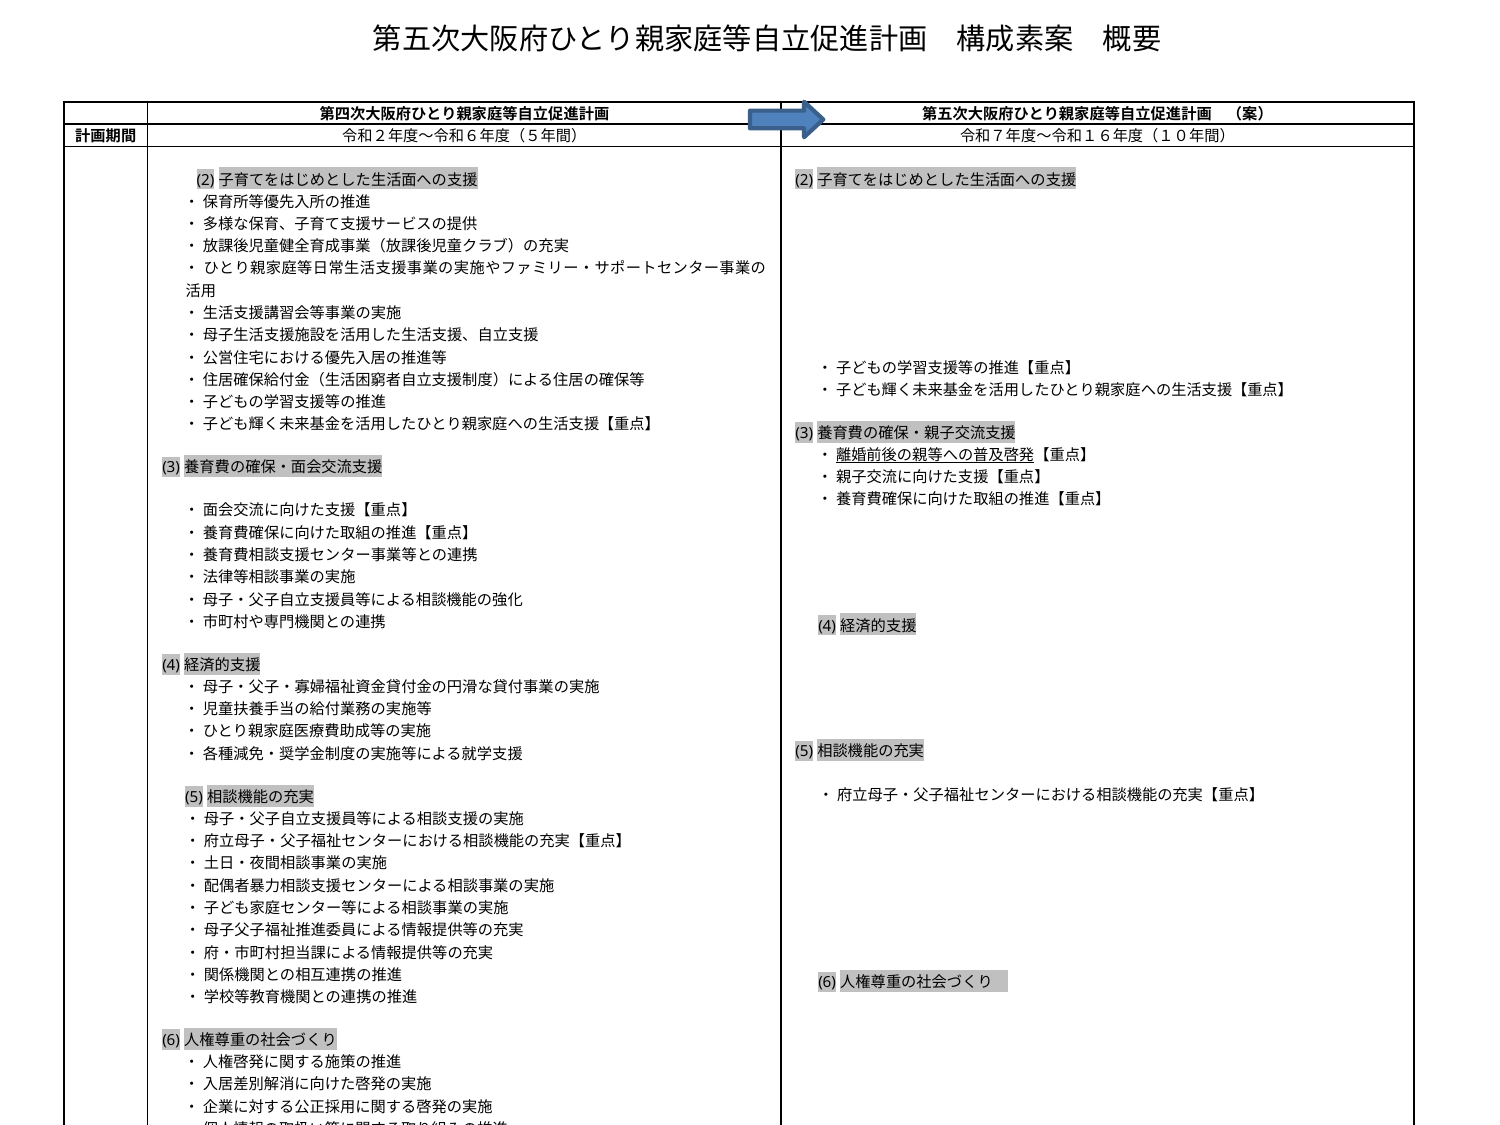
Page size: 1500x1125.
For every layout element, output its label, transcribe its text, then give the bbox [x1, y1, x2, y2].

table_cell [65, 147, 147, 1125]
table_cell 計画期間 [65, 125, 147, 146]
table_cell 令和７年度～令和１６年度（１０年間） [782, 125, 1413, 146]
table_cell (2)子育てをはじめとした生活面への支援 ・ 保育所等優先入所の推進 ・ 多様な保育、子育て支援サービスの提供 ・ 放課後児童健全育成事業（放課後児童クラブ）の充実 ・ ひとり親家庭等日常生活支援事業の実施やファミリー・サポートセンター事業の活用 ・ 生活支援講習会等事業の実施 ・ 母子生活支援施設を活用した生活支援、自立支援 ・ 公営住宅における優先入居の推進等 ・ 住居確保給付金（生活困窮者自立支援制度）による住居の確保等 ・ 子どもの学習支援等の推進 ・ 子ども輝く未来基金を活用したひとり親家庭への生活支援【重点】 (3)養育費の確保・面会交流支援 ・ 面会交流に向けた支援【重点】 ・ 養育費確保に向けた取組の推進【重点】 ・ 養育費相談支援センター事業等との連携 ・ 法律等相談事業の実施 ・ 母子・父子自立支援員等による相談機能の強化 ・ 市町村や専門機関との連携 (4)経済的支援 ・ 母子・父子・寡婦福祉資金貸付金の円滑な貸付事業の実施 ・ 児童扶養手当の給付業務の実施等 ・ ひとり親家庭医療費助成等の実施 ・ 各種減免・奨学金制度の実施等による就学支援 (5)相談機能の充実 ・ 母子・父子自立支援員等による相談支援の実施 ・ 府立母子・父子福祉センターにおける相談機能の充実【重点】 ・ 土日・夜間相談事業の実施 ・ 配偶者暴力相談支援センターによる相談事業の実施 ・ 子ども家庭センター等による相談事業の実施 ・ 母子父子福祉推進委員による情報提供等の充実 ・ 府・市町村担当課による情報提供等の充実 ・ 関係機関との相互連携の推進 ・ 学校等教育機関との連携の推進 (6)人権尊重の社会づくり ・ 人権啓発に関する施策の推進 ・ 入居差別解消に向けた啓発の実施 ・ 企業に対する公正採用に関する啓発の実施 ・ 個人情報の取扱い等に関する取り組みの推進 [148, 147, 780, 1125]
table_header 第五次大阪府ひとり親家庭等自立促進計画 （案） [810, 103, 1413, 123]
text_box [747, 99, 826, 140]
text_box 第五次大阪府ひとり親家庭等自立促進計画 構成素案 概要 [357, 12, 1177, 63]
slide_number 4 [1415, 1042, 1425, 1103]
table_header [65, 103, 147, 123]
table_cell (2)子育てをはじめとした生活面への支援 ・ 子どもの学習支援等の推進【重点】 ・ 子ども輝く未来基金を活用したひとり親家庭への生活支援【重点】 (3)養育費の確保・親子交流支援 ・ 離婚前後の親等への普及啓発【重点】 ・ 親子交流に向けた支援【重点】 ・ 養育費確保に向けた取組の推進【重点】 (4)経済的支援 (5)相談機能の充実 ・ 府立母子・父子福祉センターにおける相談機能の充実【重点】 (6)人権尊重の社会づくり [782, 147, 1413, 1125]
table_header 第四次大阪府ひとり親家庭等自立促進計画 [148, 103, 780, 123]
table_cell 令和２年度～令和６年度（５年間） [148, 125, 780, 146]
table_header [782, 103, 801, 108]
